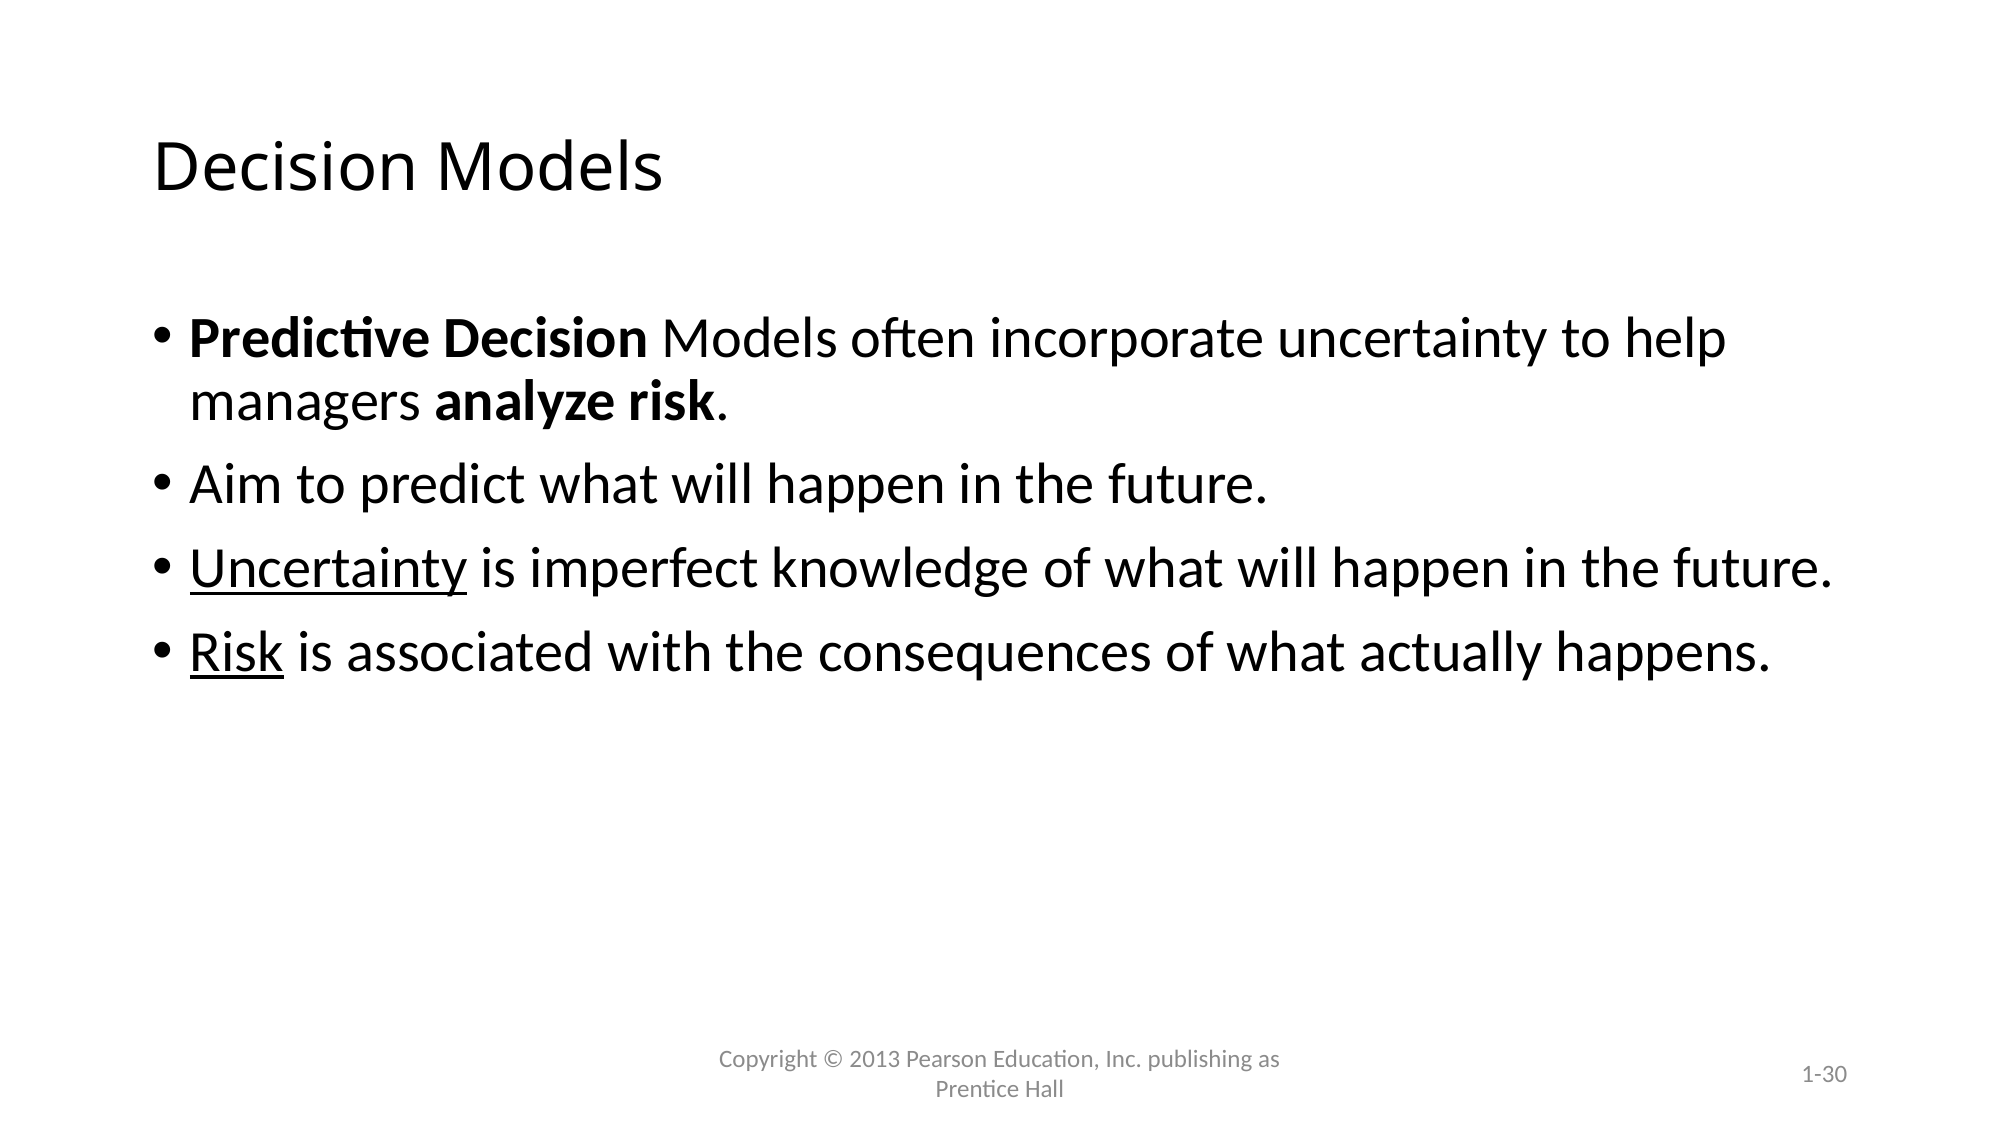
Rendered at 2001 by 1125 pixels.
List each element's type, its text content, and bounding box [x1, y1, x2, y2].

slide_number 1-30 [1412, 1042, 1863, 1103]
list Predictive Decision Models often incorporate uncertainty to help managers analyze risk. Aim to predict what will happen in the future. Uncertainty is imperfect knowledge of what will happen in the future. Risk is associated with the consequences of what actually happens. [137, 299, 1863, 1014]
title Decision Models [137, 59, 1863, 278]
footer Copyright © 2013 Pearson Education, Inc. publishing as Prentice Hall [662, 1042, 1338, 1103]
